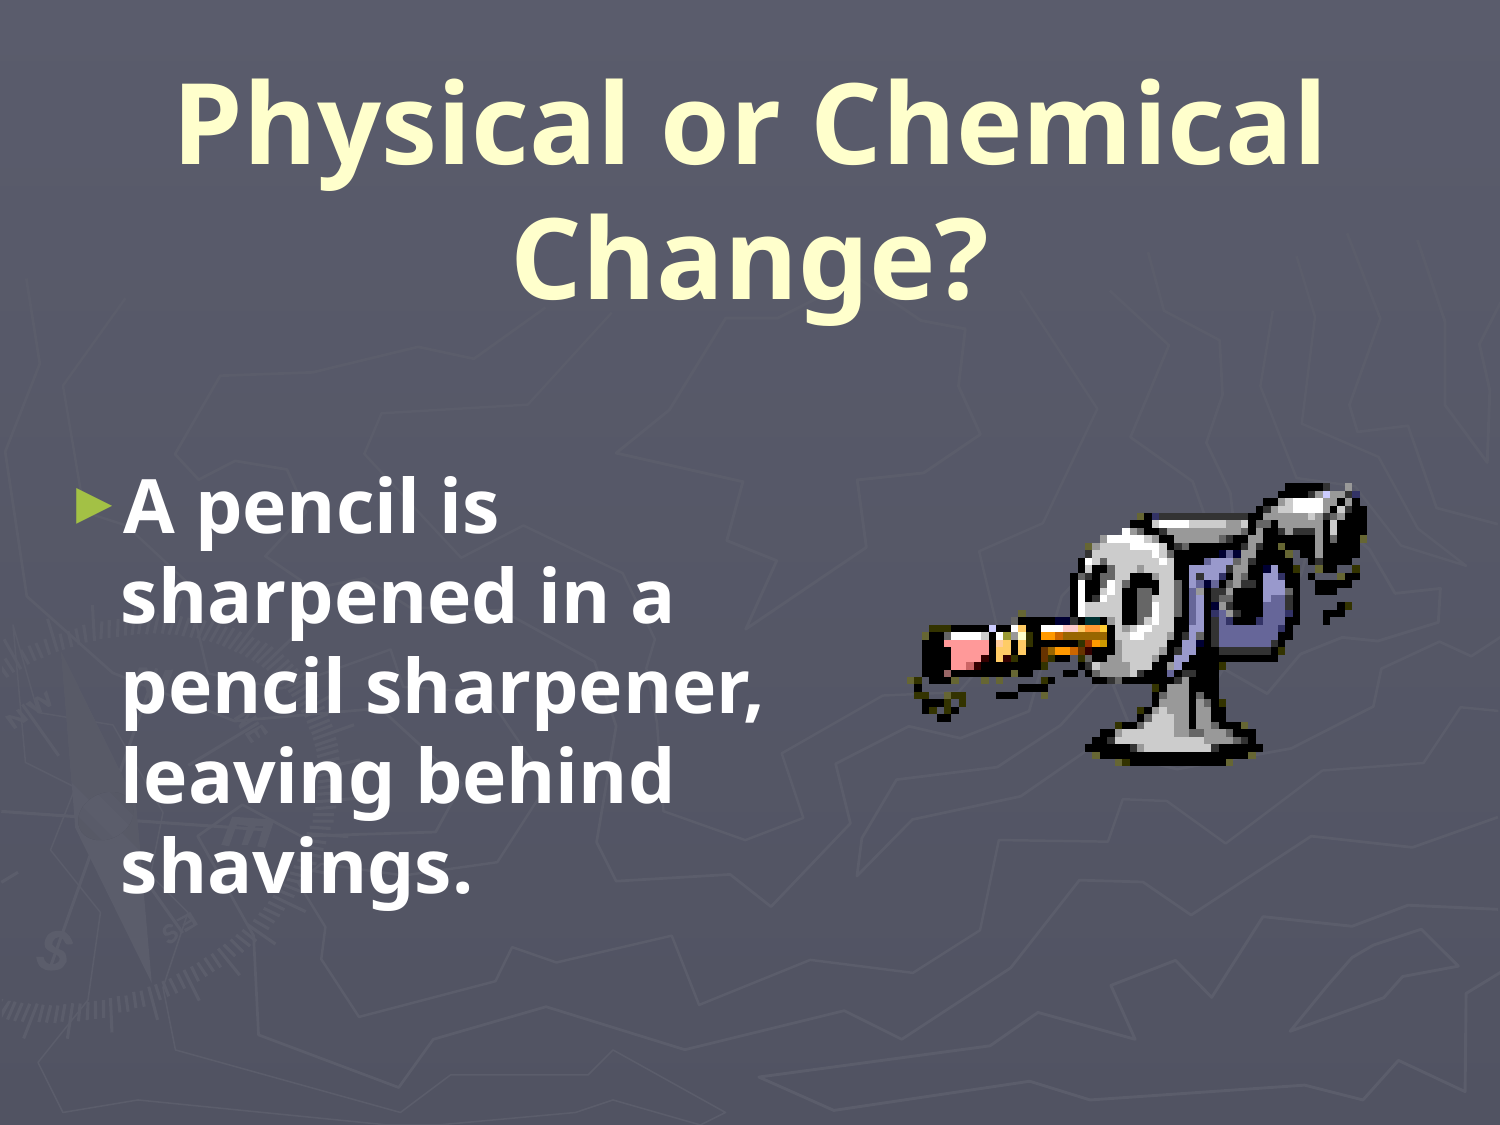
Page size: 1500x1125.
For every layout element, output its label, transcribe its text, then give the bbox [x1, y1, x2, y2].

list A pencil is sharpened in a pencil sharpener, leaving behind shavings. [49, 262, 863, 1001]
title Physical or Chemical Change? [49, 37, 1451, 338]
picture [899, 424, 1376, 834]
